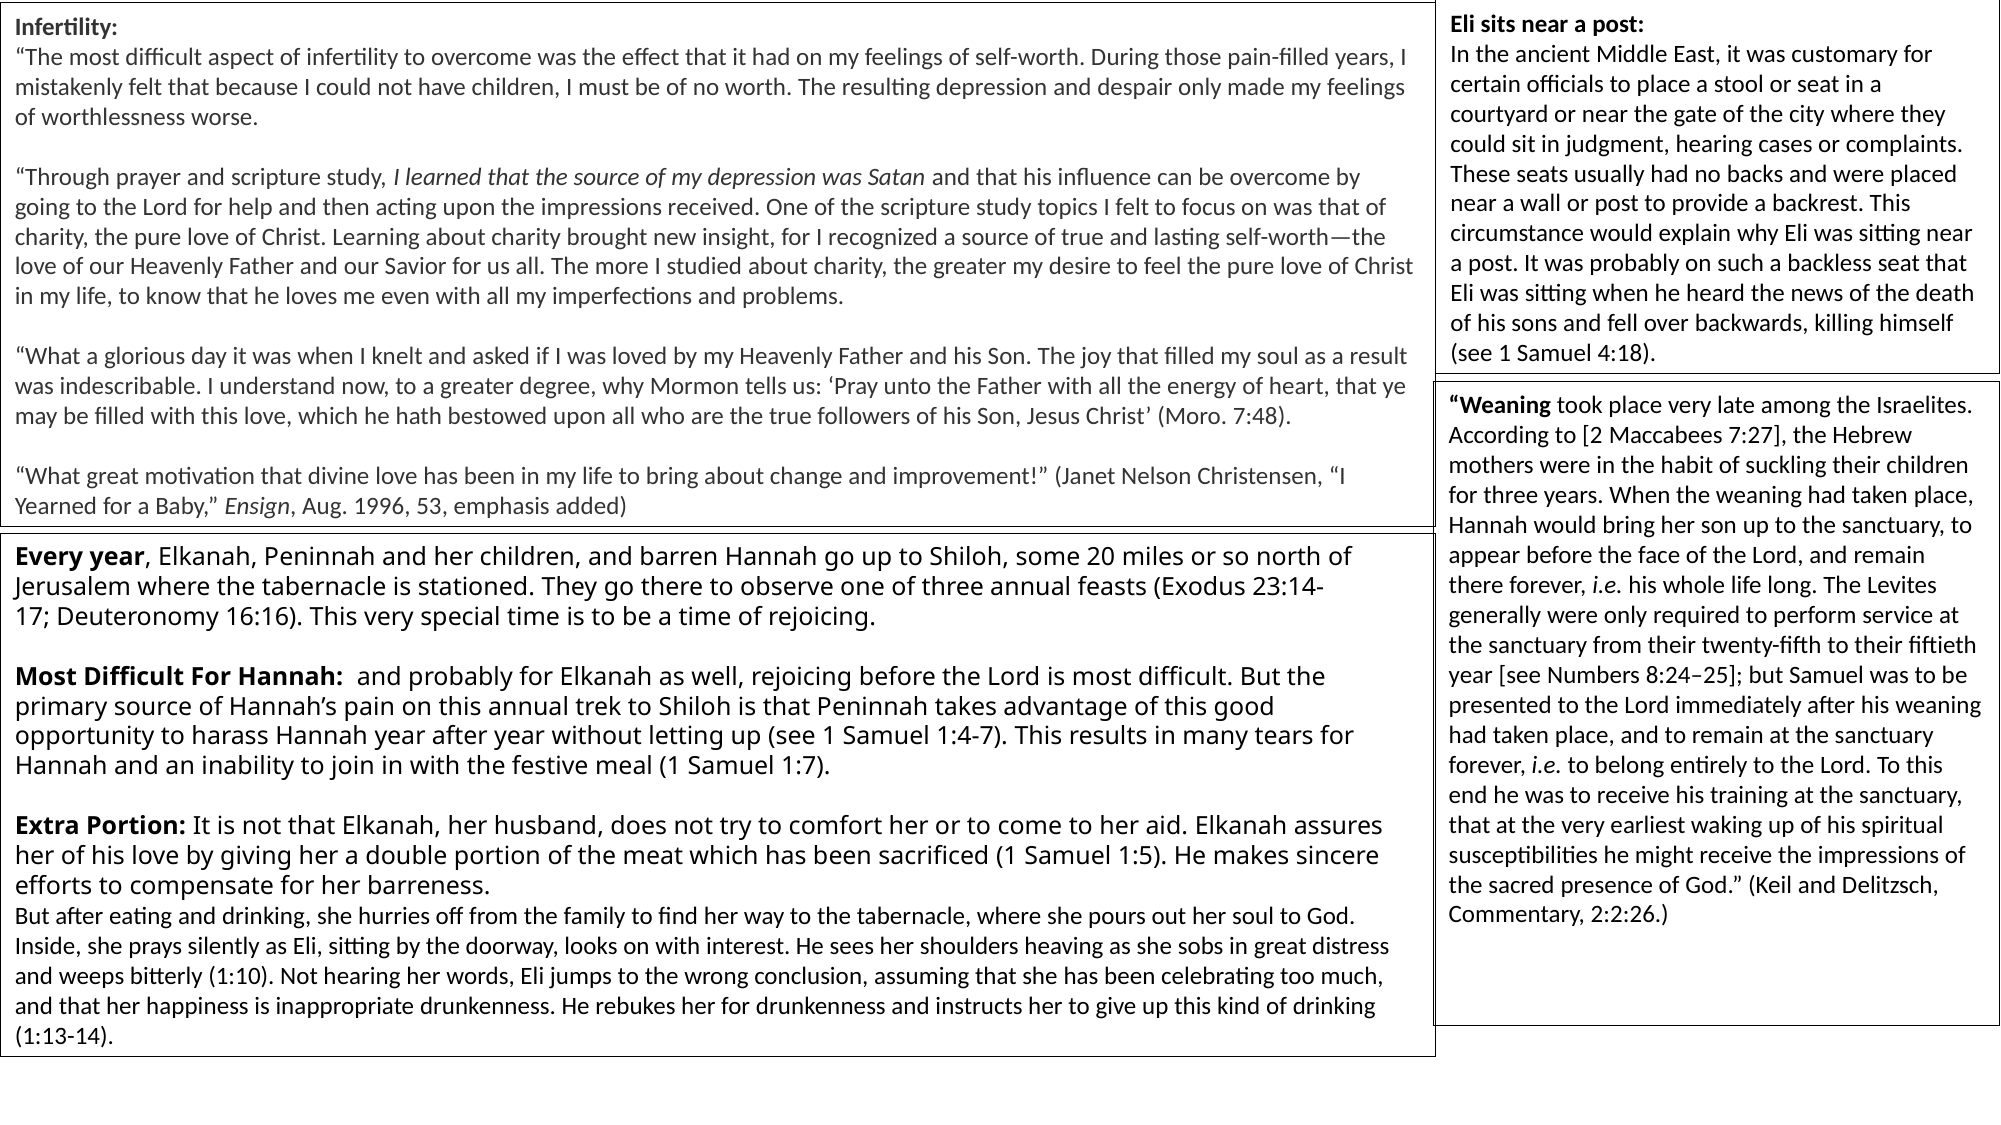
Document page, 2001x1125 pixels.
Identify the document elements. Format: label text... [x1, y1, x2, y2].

text_box Infertility: “The most difficult aspect of infertility to overcome was the effect that it had on my feelings of self-worth. During those pain-filled years, I mistakenly felt that because I could not have children, I must be of no worth. The resulting depression and despair only made my feelings of worthlessness worse. “Through prayer and scripture study, I learned that the source of my depression was Satan and that his influence can be overcome by going to the Lord for help and then acting upon the impressions received. One of the scripture study topics I felt to focus on was that of charity, the pure love of Christ. Learning about charity brought new insight, for I recognized a source of true and lasting self-worth—the love of our Heavenly Father and our Savior for us all. The more I studied about charity, the greater my desire to feel the pure love of Christ in my life, to know that he loves me even with all my imperfections and problems. “What a glorious day it was when I knelt and asked if I was loved by my Heavenly Father and his Son. The joy that filled my soul as a result was indescribable. I understand now, to a greater degree, why Mormon tells us: ‘Pray unto the Father with all the energy of heart, that ye may be filled with this love, which he hath bestowed upon all who are the true followers of his Son, Jesus Christ’ (Moro. 7:48). “What great motivation that divine love has been in my life to bring about change and improvement!” (Janet Nelson Christensen, “I Yearned for a Baby,” Ensign, Aug. 1996, 53, emphasis added) [0, 2, 1436, 527]
text_box “Weaning took place very late among the Israelites. According to [2 Maccabees 7:27], the Hebrew mothers were in the habit of suckling their children for three years. When the weaning had taken place, Hannah would bring her son up to the sanctuary, to appear before the face of the Lord, and remain there forever, i.e. his whole life long. The Levites generally were only required to perform service at the sanctuary from their twenty-fifth to their fiftieth year [see Numbers 8:24–25]; but Samuel was to be presented to the Lord immediately after his weaning had taken place, and to remain at the sanctuary forever, i.e. to belong entirely to the Lord. To this end he was to receive his training at the sanctuary, that at the very earliest waking up of his spiritual susceptibilities he might receive the impressions of the sacred presence of God.” (Keil and Delitzsch, Commentary, 2:2:26.) [1433, 381, 2000, 1026]
text_box Eli sits near a post: In the ancient Middle East, it was customary for certain officials to place a stool or seat in a courtyard or near the gate of the city where they could sit in judgment, hearing cases or complaints. These seats usually had no backs and were placed near a wall or post to provide a backrest. This circumstance would explain why Eli was sitting near a post. It was probably on such a backless seat that Eli was sitting when he heard the news of the death of his sons and fell over backwards, killing himself (see 1 Samuel 4:18). [1435, 0, 2000, 374]
text_box Every year, Elkanah, Peninnah and her children, and barren Hannah go up to Shiloh, some 20 miles or so north of Jerusalem where the tabernacle is stationed. They go there to observe one of three annual feasts (Exodus 23:14-17; Deuteronomy 16:16). This very special time is to be a time of rejoicing. Most Difficult For Hannah: and probably for Elkanah as well, rejoicing before the Lord is most difficult. But the primary source of Hannah’s pain on this annual trek to Shiloh is that Peninnah takes advantage of this good opportunity to harass Hannah year after year without letting up (see 1 Samuel 1:4-7). This results in many tears for Hannah and an inability to join in with the festive meal (1 Samuel 1:7). Extra Portion: It is not that Elkanah, her husband, does not try to comfort her or to come to her aid. Elkanah assures her of his love by giving her a double portion of the meat which has been sacrificed (1 Samuel 1:5). He makes sincere efforts to compensate for her barreness. But after eating and drinking, she hurries off from the family to find her way to the tabernacle, where she pours out her soul to God. Inside, she prays silently as Eli, sitting by the doorway, looks on with interest. He sees her shoulders heaving as she sobs in great distress and weeps bitterly (1:10). Not hearing her words, Eli jumps to the wrong conclusion, assuming that she has been celebrating too much, and that her happiness is inappropriate drunkenness. He rebukes her for drunkenness and instructs her to give up this kind of drinking (1:13-14). [0, 533, 1436, 1057]
